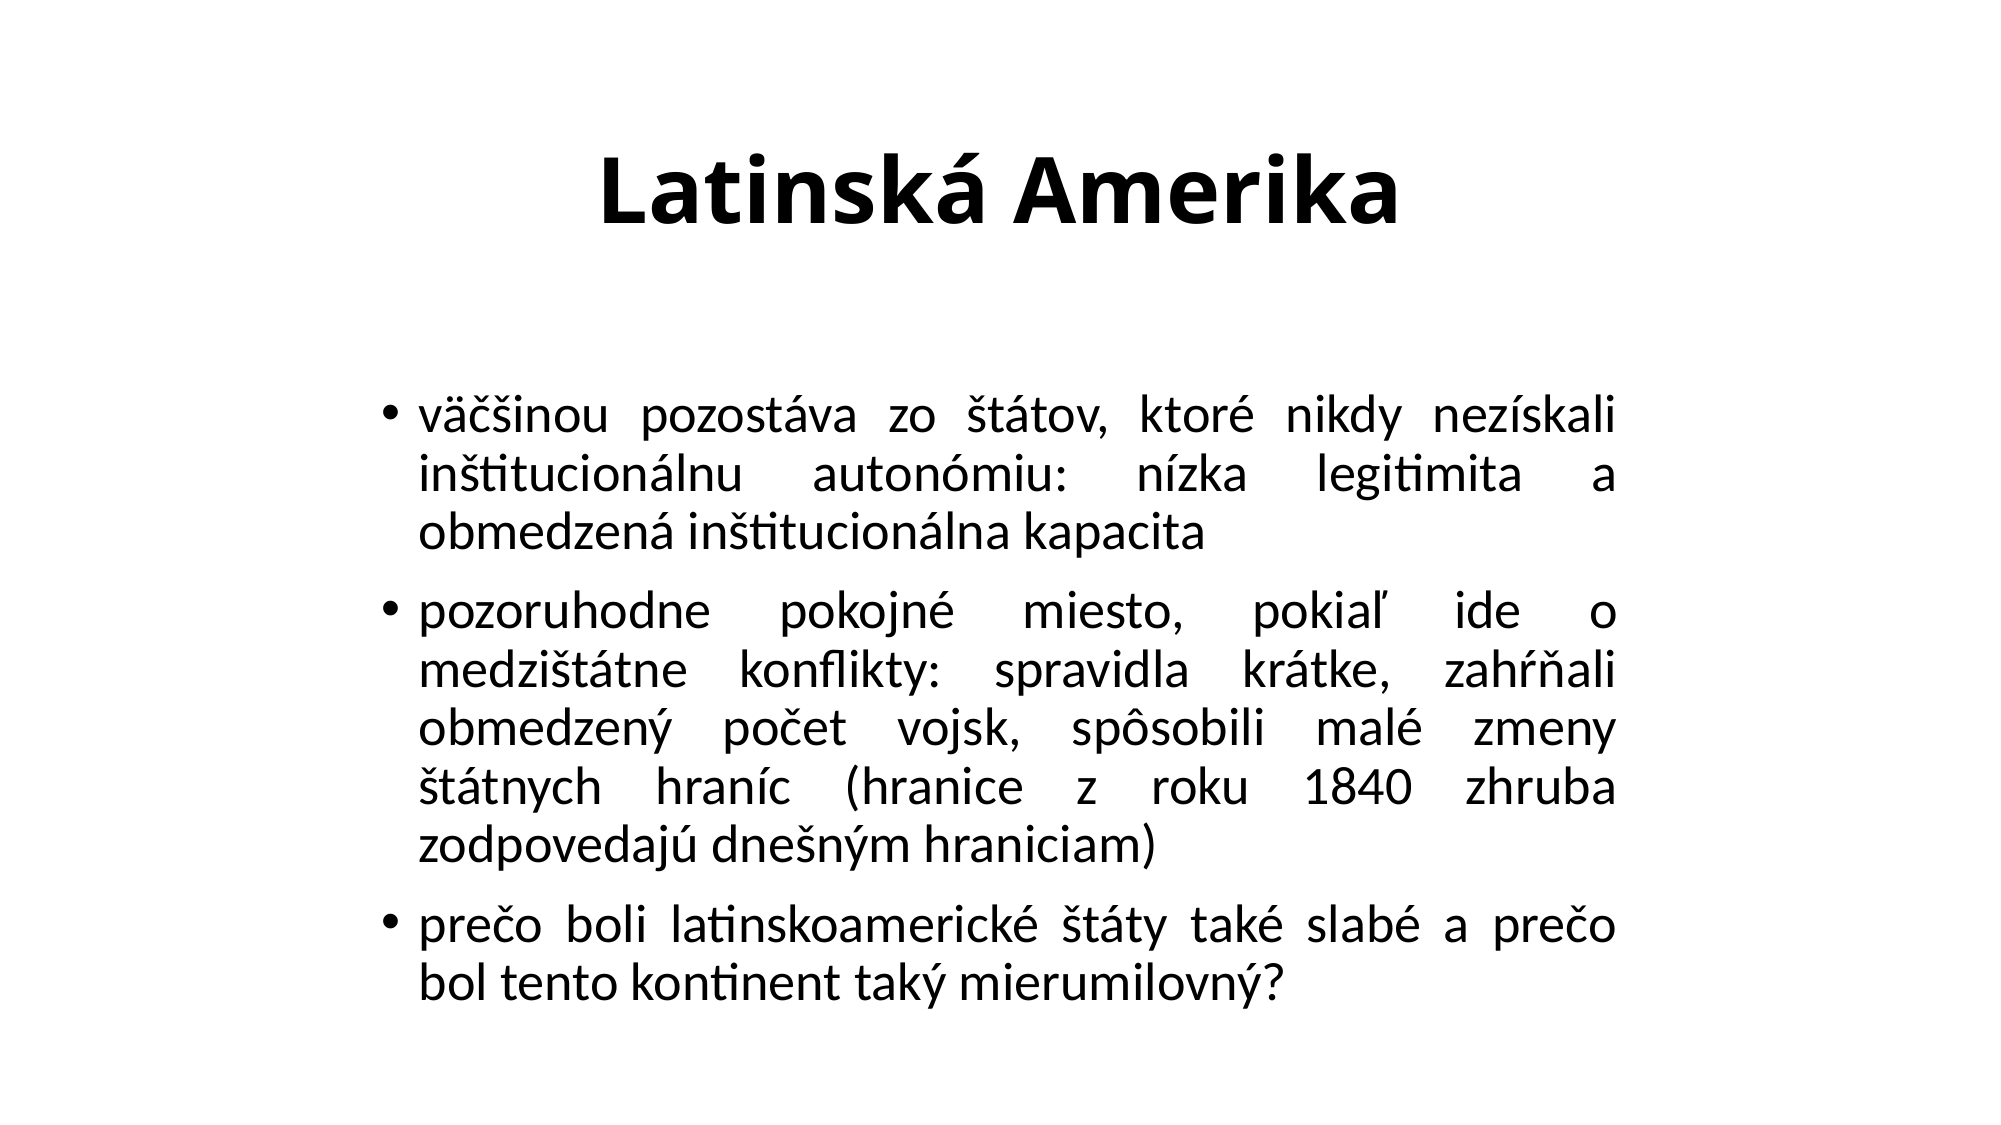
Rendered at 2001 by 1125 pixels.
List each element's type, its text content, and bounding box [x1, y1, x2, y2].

list väčšinou pozostáva zo štátov, ktoré nikdy nezískali inštitucionálnu autonómiu: nízka legitimita a obmedzená inštitucionálna kapacita pozoruhodne pokojné miesto, pokiaľ ide o medzištátne konflikty: spravidla krátke, zahŕňali obmedzený počet vojsk, spôsobili malé zmeny štátnych hraníc (hranice z roku 1840 zhruba zodpovedajú dnešným hraniciam) prečo boli latinskoamerické štáty také slabé a prečo bol tento kontinent taký mierumilovný? [366, 378, 1634, 1088]
title Latinská Amerika [366, 96, 1634, 292]
